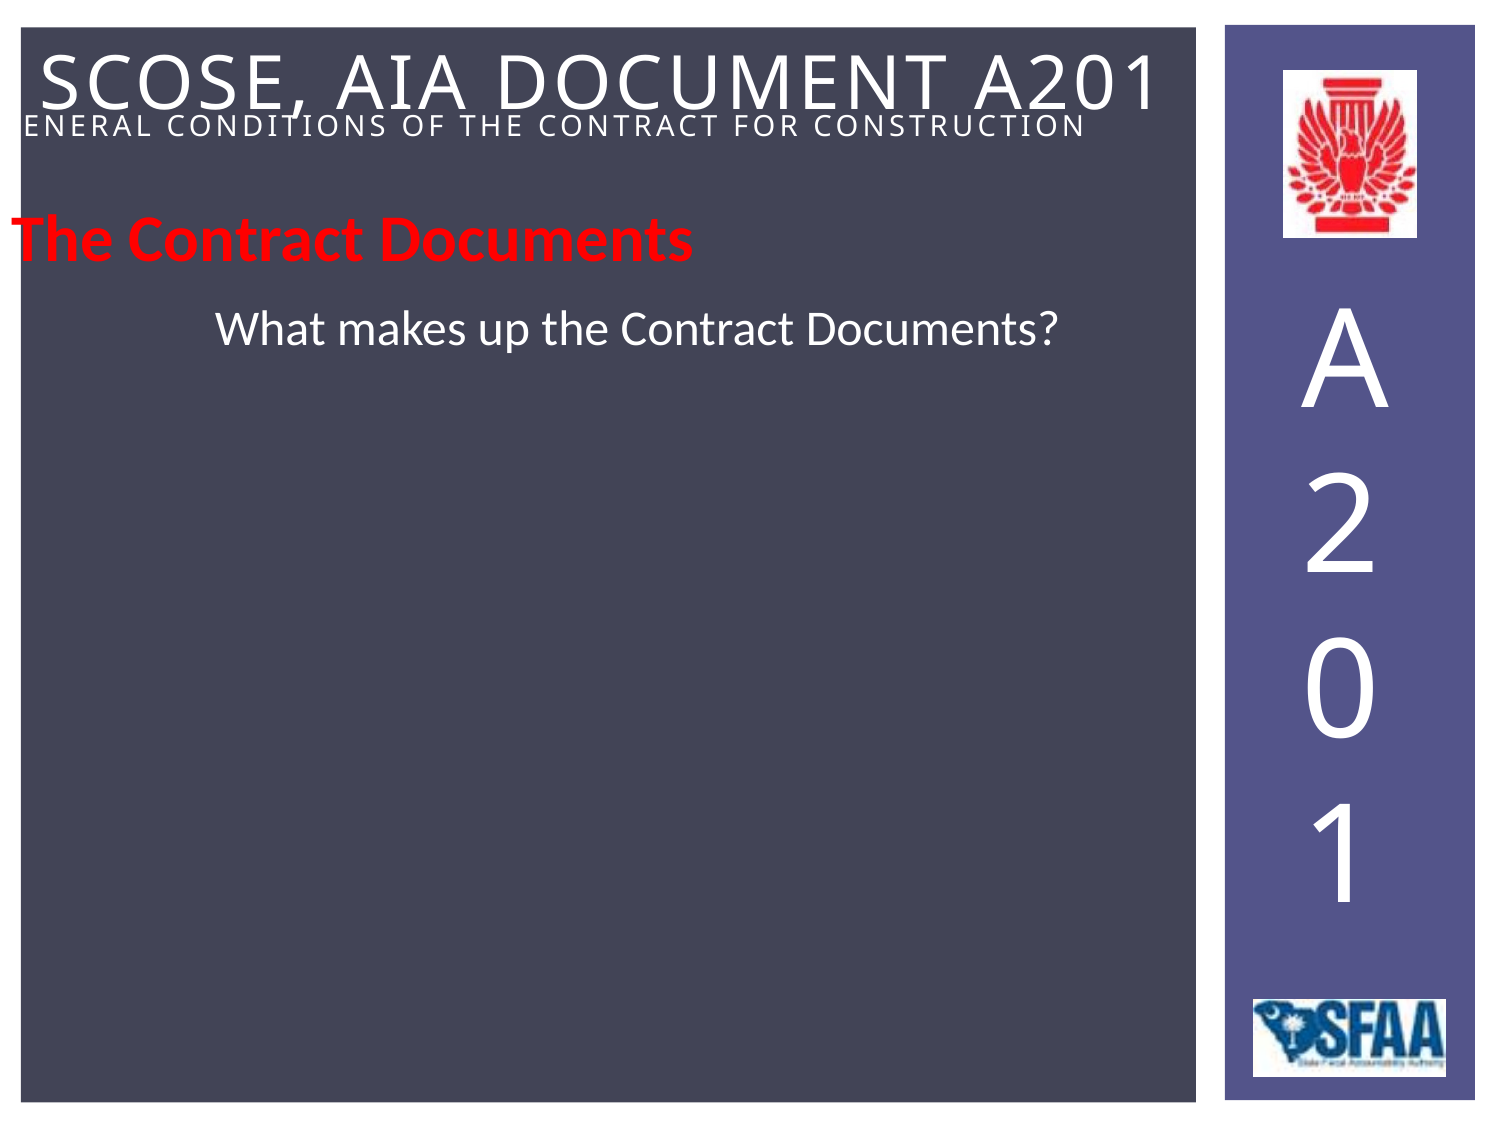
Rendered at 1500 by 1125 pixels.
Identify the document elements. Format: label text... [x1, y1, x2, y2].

text_box The Contract Documents [0, 187, 823, 283]
picture [1253, 999, 1446, 1077]
picture [1283, 70, 1417, 238]
text_box What makes up the Contract Documents? [200, 287, 1125, 363]
